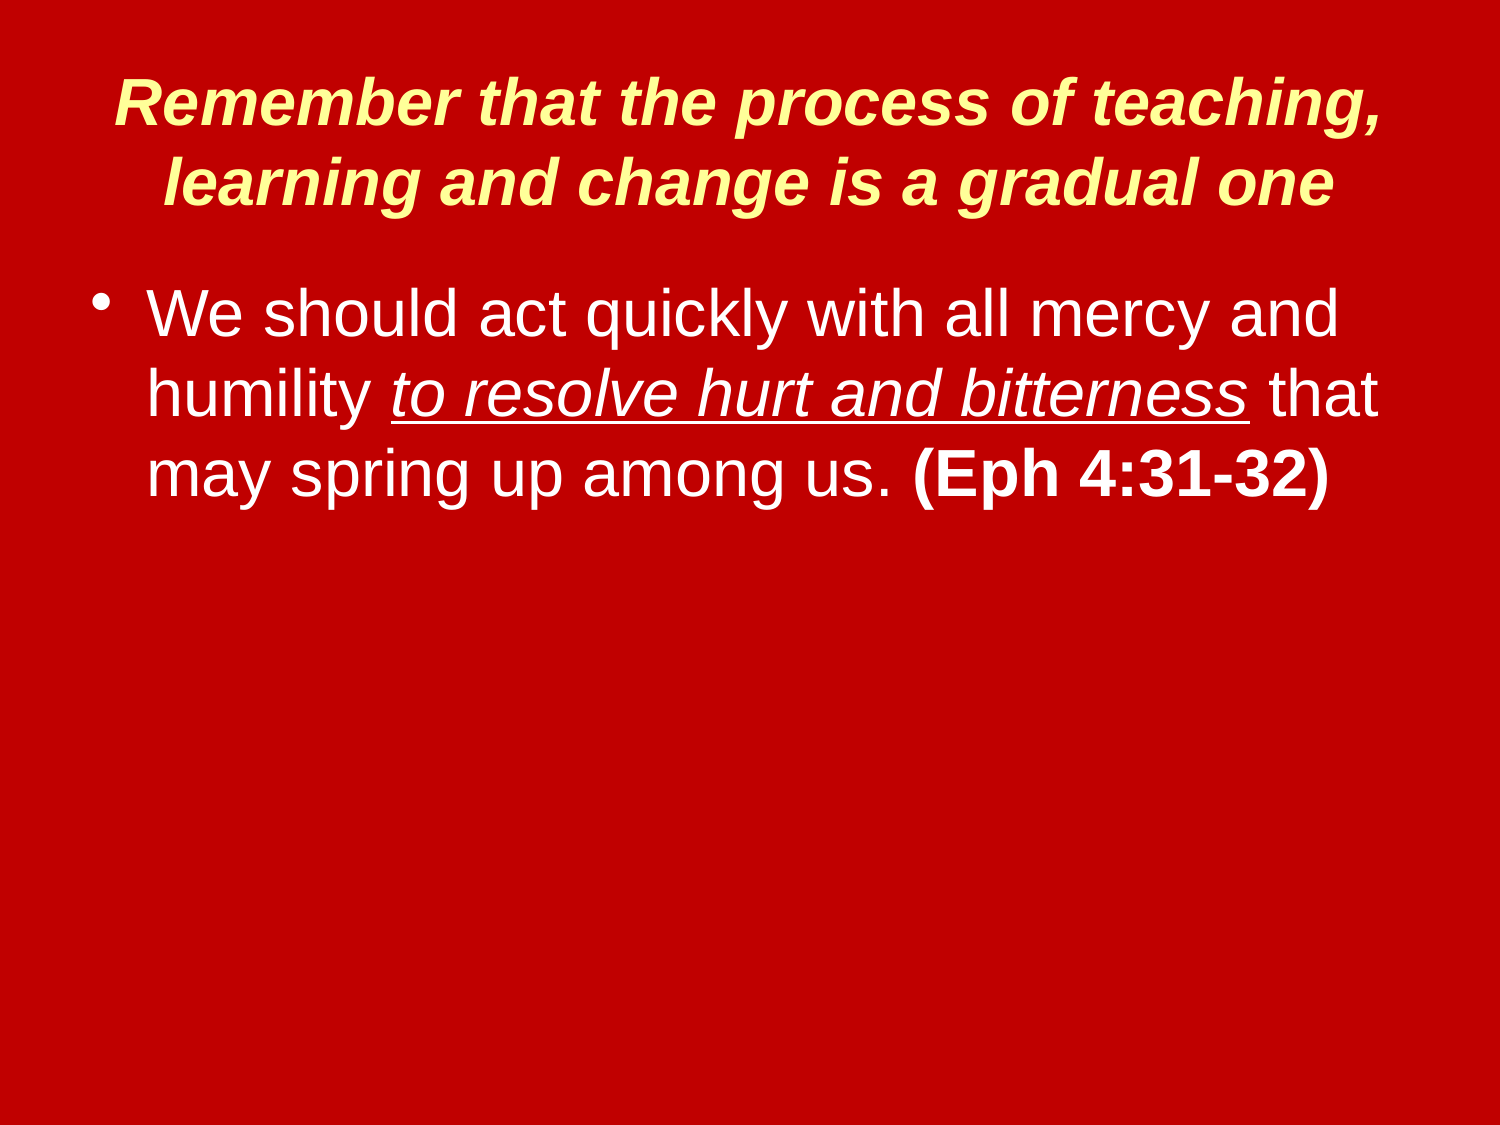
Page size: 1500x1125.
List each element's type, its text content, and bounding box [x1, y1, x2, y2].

title Remember that the process of teaching, learning and change is a gradual one [75, 45, 1425, 233]
list We should act quickly with all mercy and humility to resolve hurt and bitterness that may spring up among us. (Eph 4:31-32) [75, 262, 1425, 1005]
